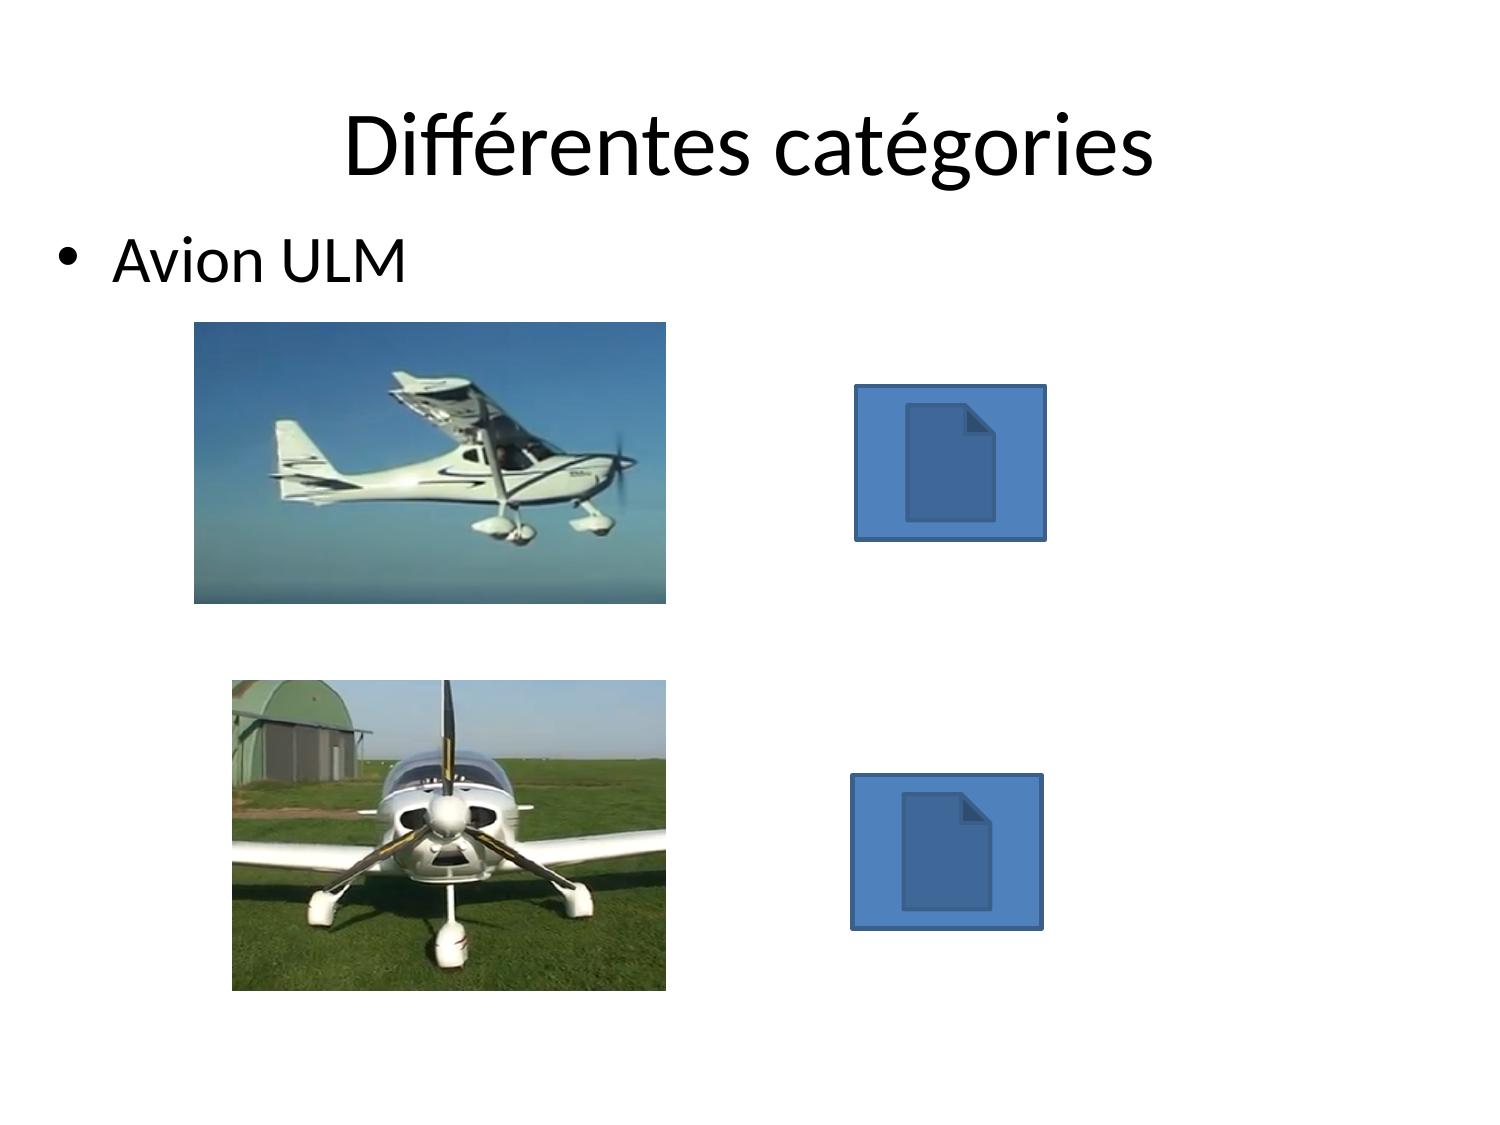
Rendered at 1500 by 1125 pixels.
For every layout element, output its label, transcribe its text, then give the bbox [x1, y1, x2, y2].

title Différentes catégories [75, 45, 1425, 233]
list Avion ULM [41, 208, 455, 327]
picture [194, 321, 666, 604]
text_box [854, 384, 1047, 542]
text_box [850, 773, 1044, 931]
picture [232, 680, 666, 991]
